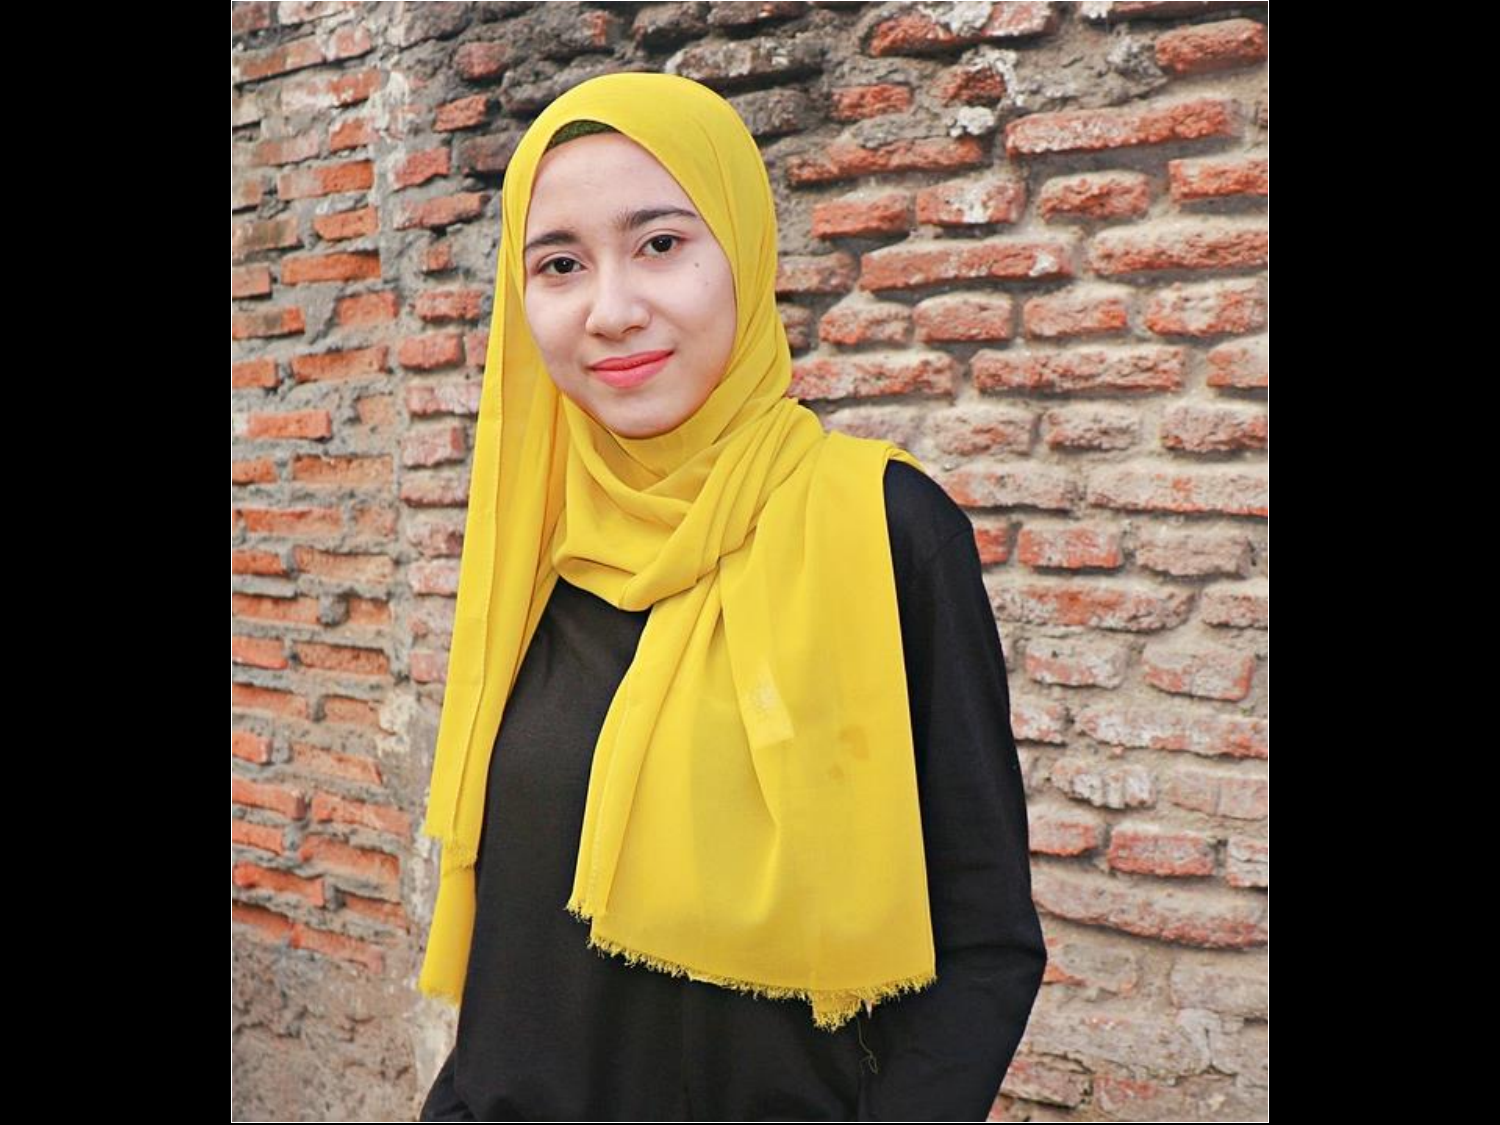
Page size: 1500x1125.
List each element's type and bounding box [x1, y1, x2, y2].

picture [231, 0, 1269, 1124]
